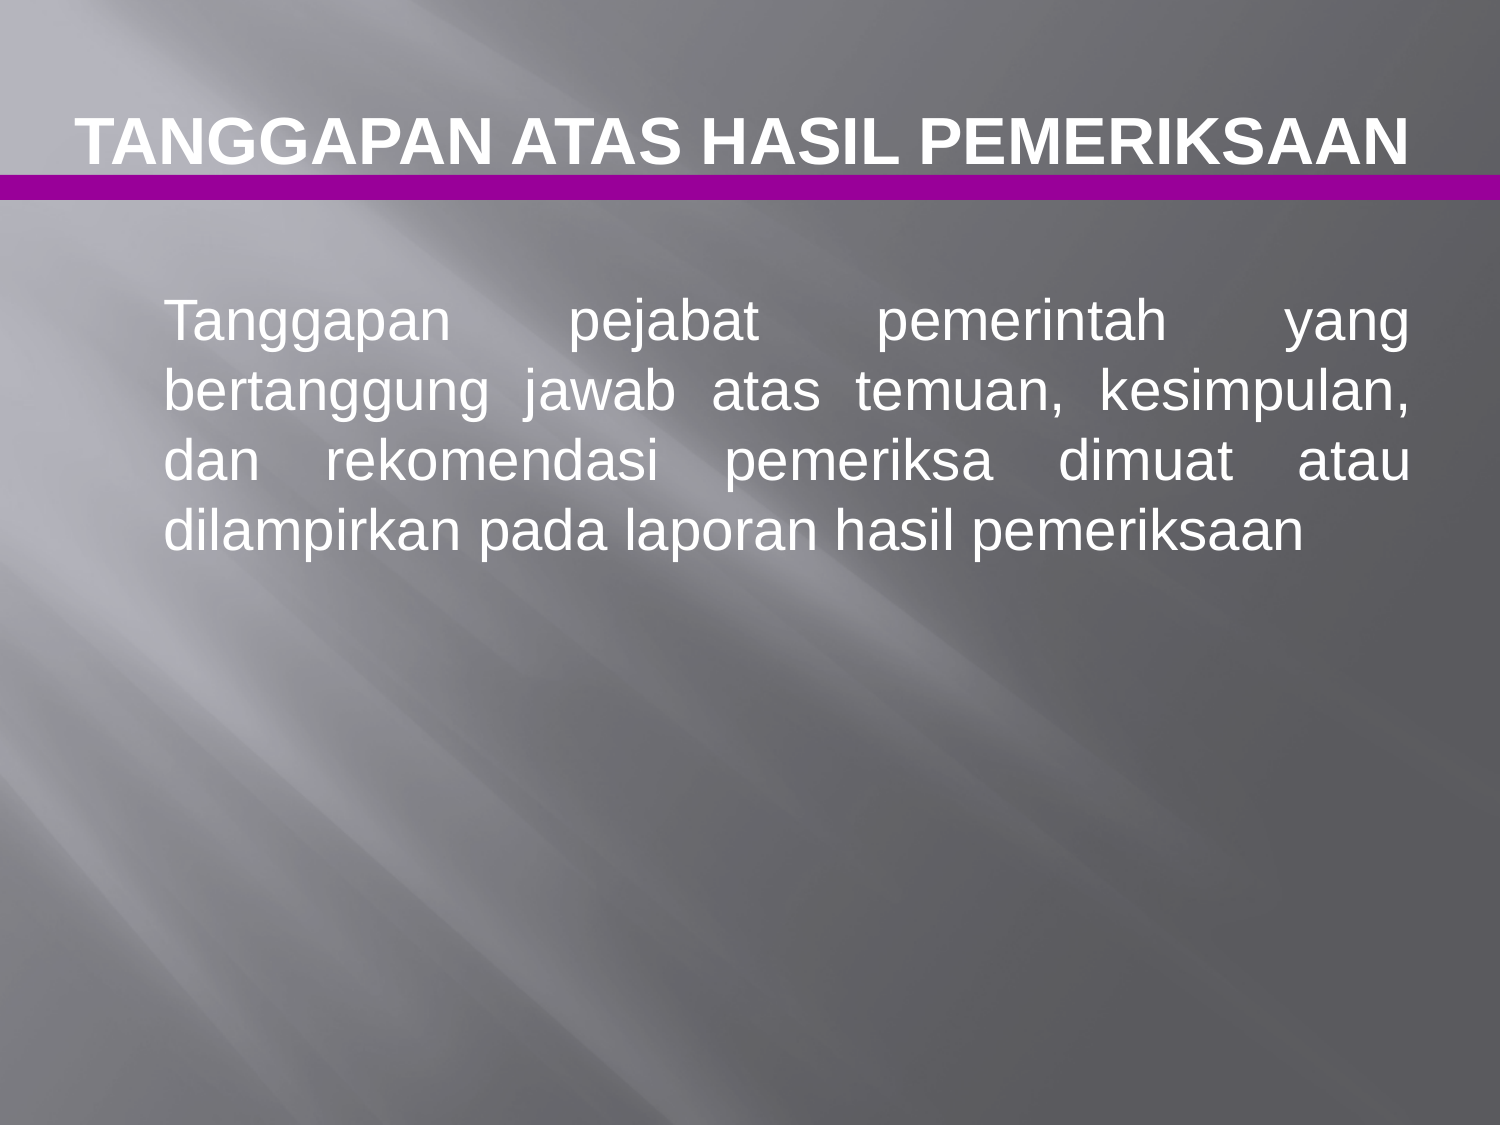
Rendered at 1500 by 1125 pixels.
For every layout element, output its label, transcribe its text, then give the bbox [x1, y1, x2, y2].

title TANGGAPAN ATAS HASIL PEMERIKSAAN [23, 62, 1464, 213]
list Tanggapan pejabat pemerintah yang bertanggung jawab atas temuan, kesimpulan, dan rekomendasi pemeriksa dimuat atau dilampirkan pada laporan hasil pemeriksaan [58, 275, 1428, 813]
